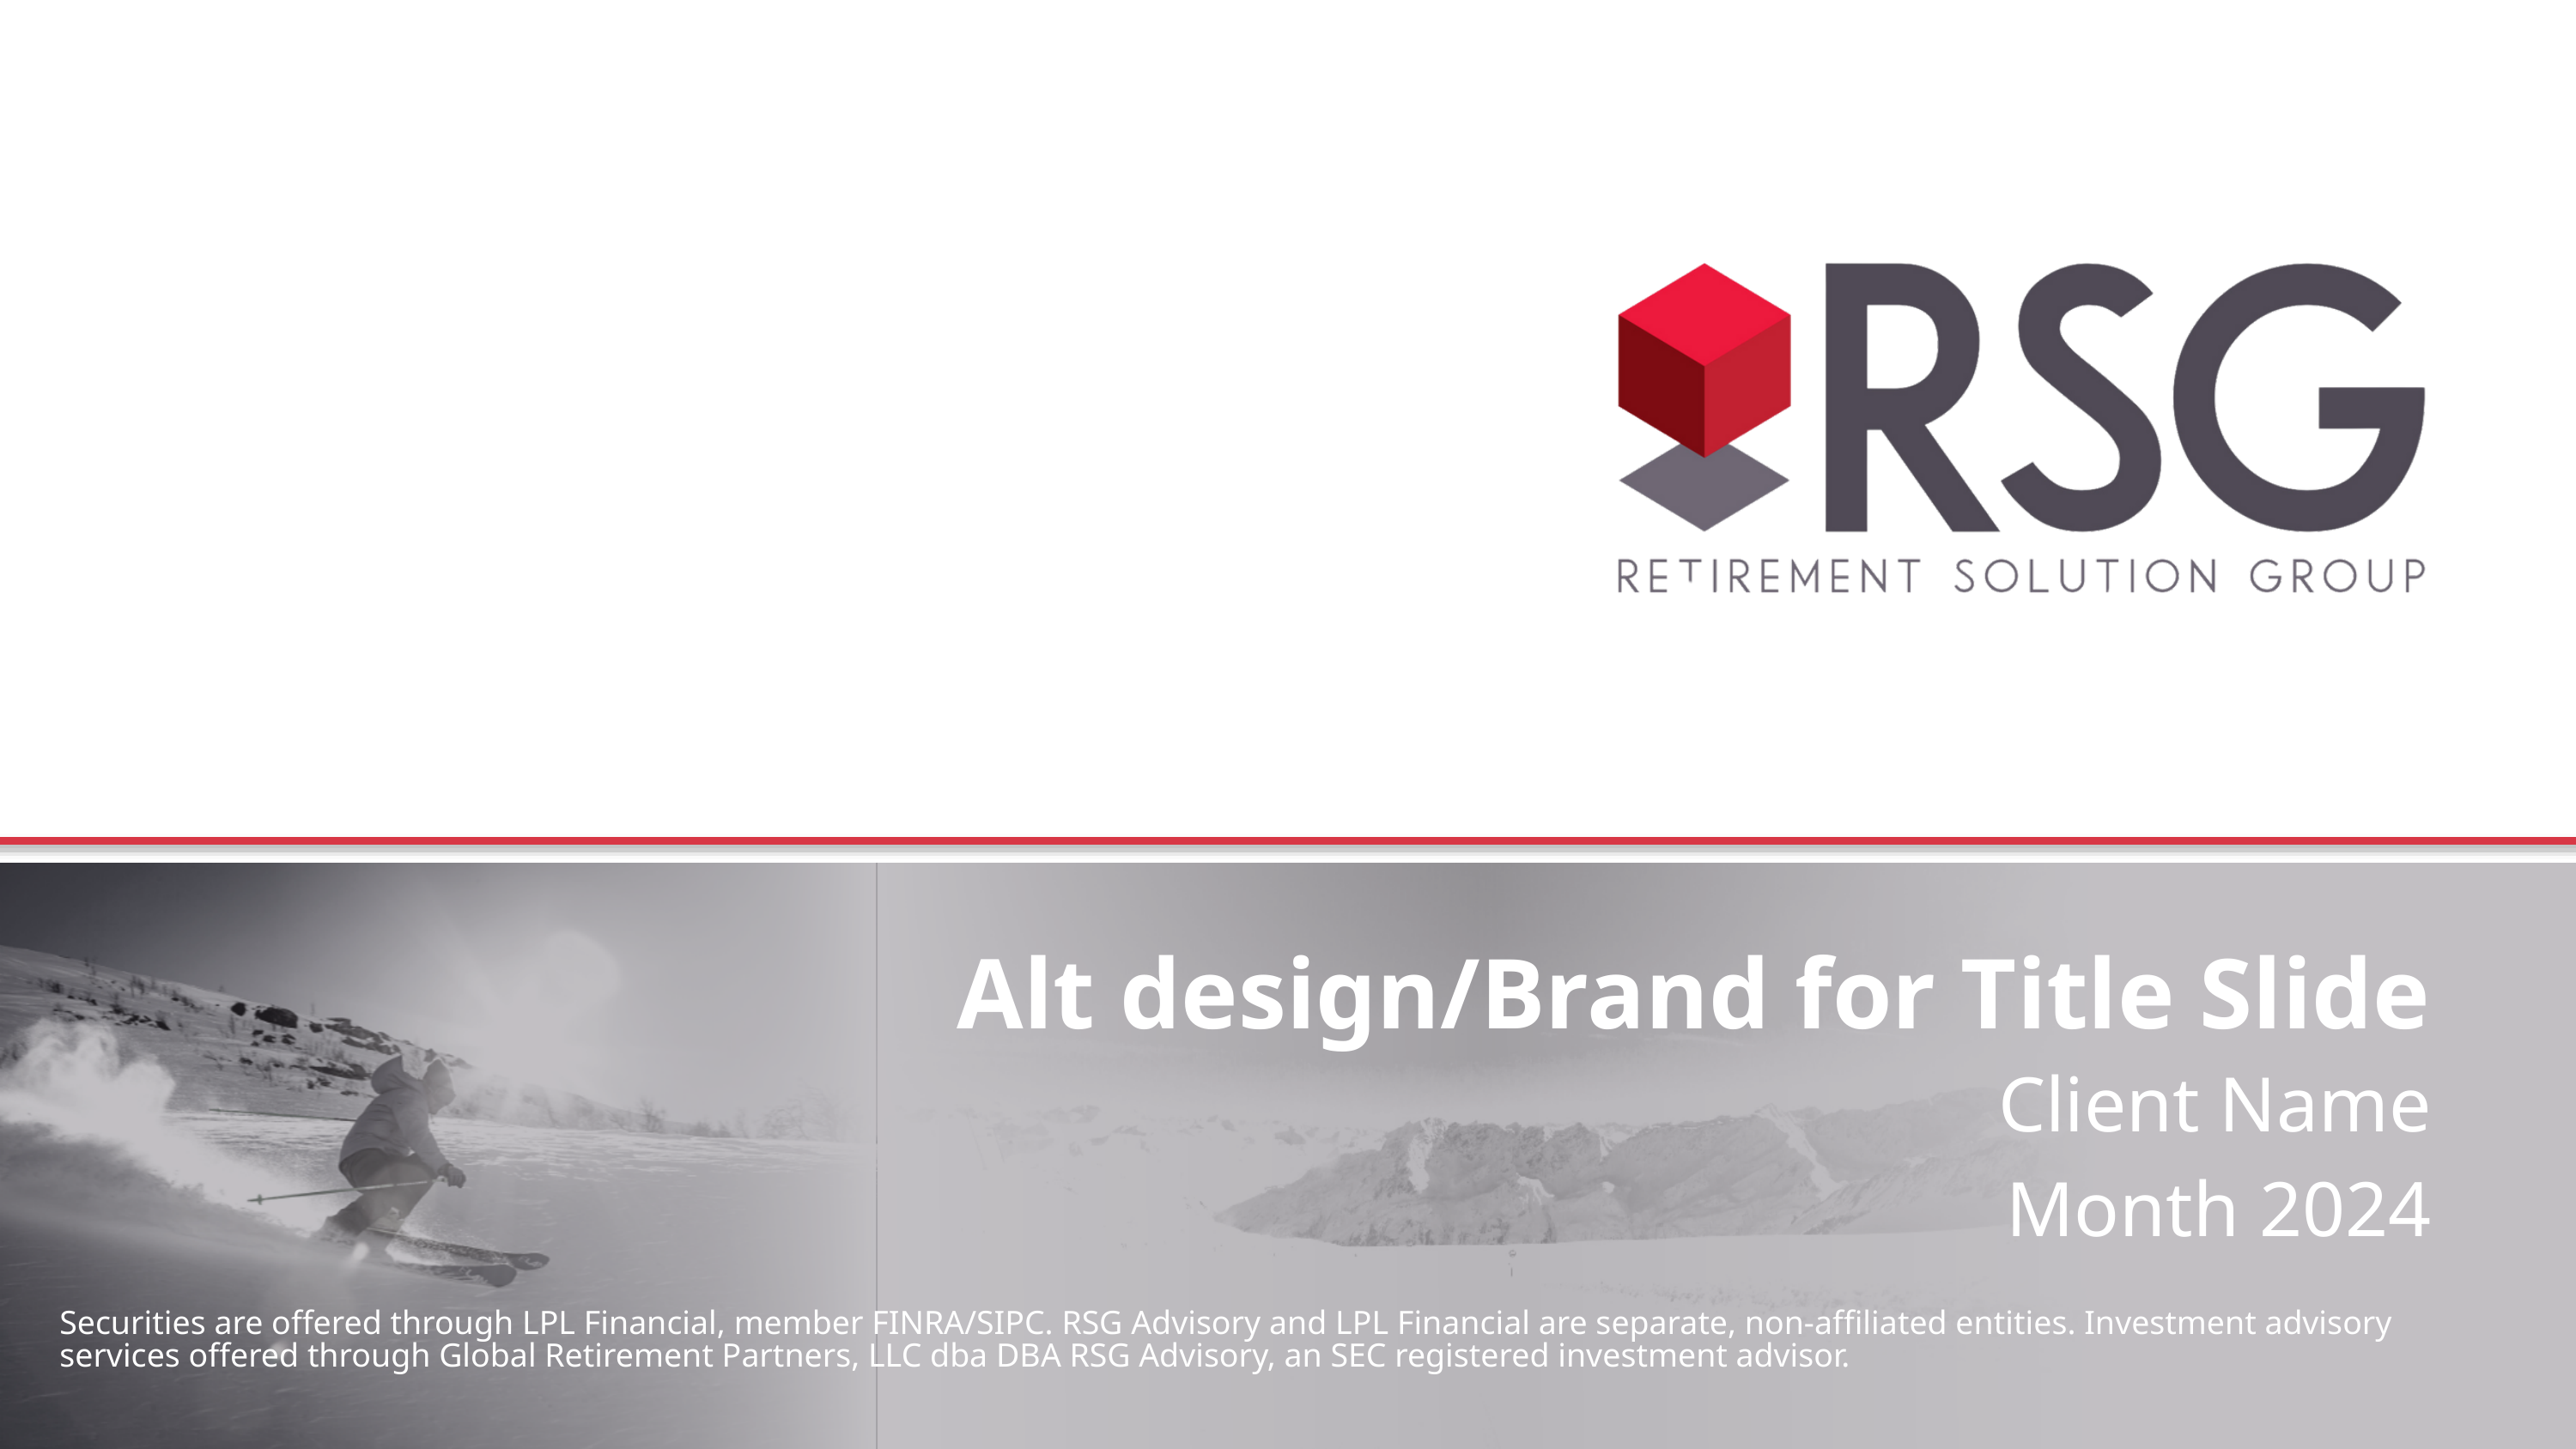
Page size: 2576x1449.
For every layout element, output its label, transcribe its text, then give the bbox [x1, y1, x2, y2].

text_box Securities are offered through LPL Financial, member FINRA/SIPC. RSG Advisory and LPL Financial are separate, non-affiliated entities. Investment advisory services offered through Global Retirement Partners, LLC dba DBA RSG Advisory, an SEC registered investment advisor. [59, 1308, 2464, 1406]
text_box [1467, 0, 2576, 831]
text_box [0, 830, 2576, 864]
text_box Client Name Month 2024 [959, 1041, 2432, 1252]
text_box Alt design/Brand for Title Slide [27, 937, 2432, 1048]
text_box [0, 864, 2576, 1449]
